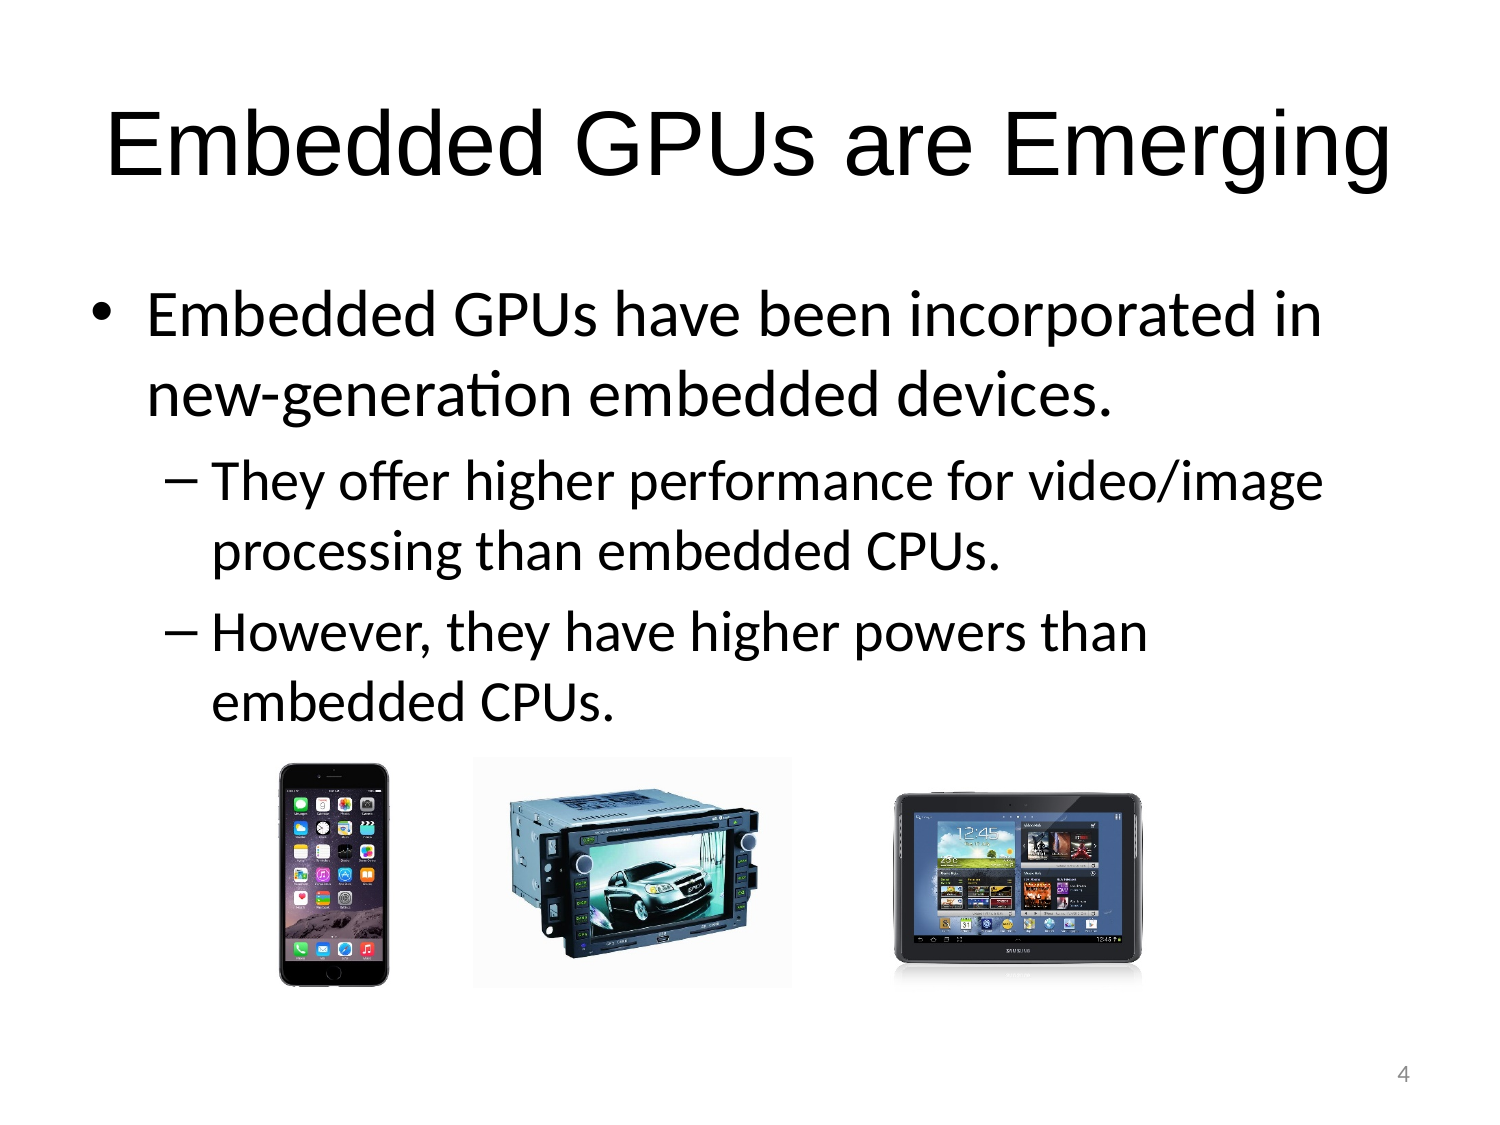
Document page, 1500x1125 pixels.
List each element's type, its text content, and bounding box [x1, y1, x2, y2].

picture [472, 757, 793, 988]
list Embedded GPUs have been incorporated in new-generation embedded devices. They offer higher performance for video/image processing than embedded CPUs. However, they have higher powers than embedded CPUs. [75, 262, 1425, 1005]
slide_number 4 [1074, 1042, 1425, 1103]
picture [840, 775, 1196, 1013]
picture [242, 760, 425, 988]
title Embedded GPUs are Emerging [75, 45, 1425, 233]
